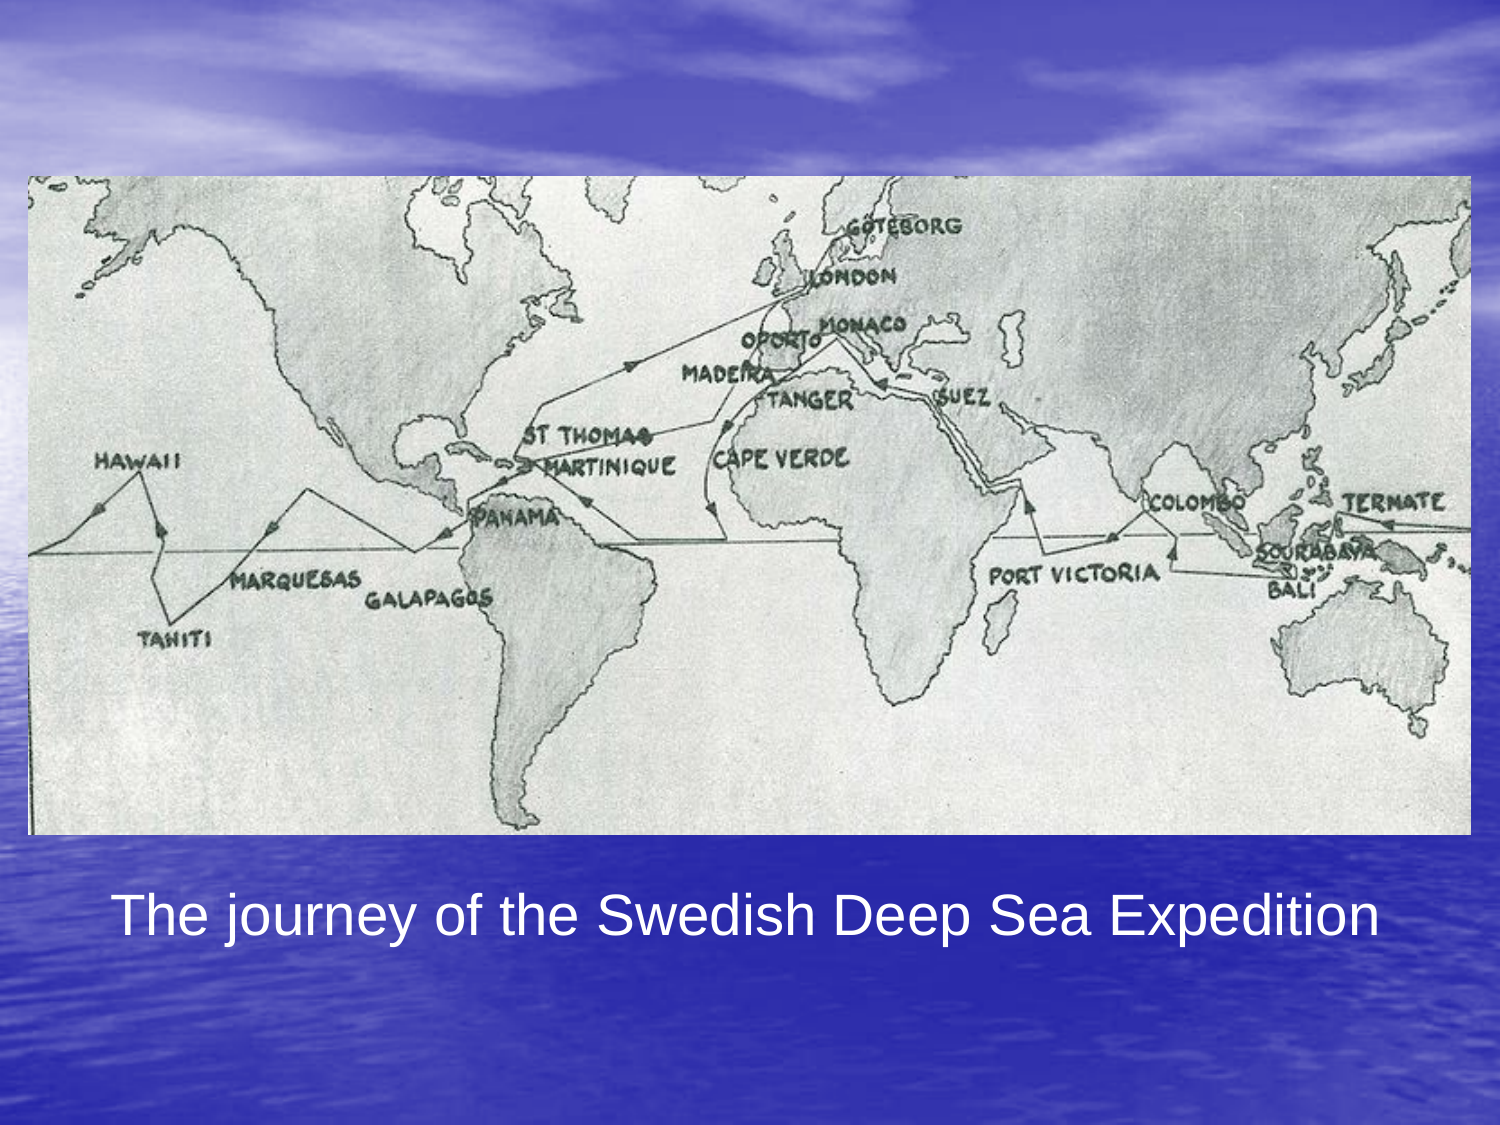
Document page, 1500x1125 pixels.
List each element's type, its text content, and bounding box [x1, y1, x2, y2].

picture [27, 175, 1471, 835]
text_box The journey of the Swedish Deep Sea Expedition [95, 869, 1398, 955]
